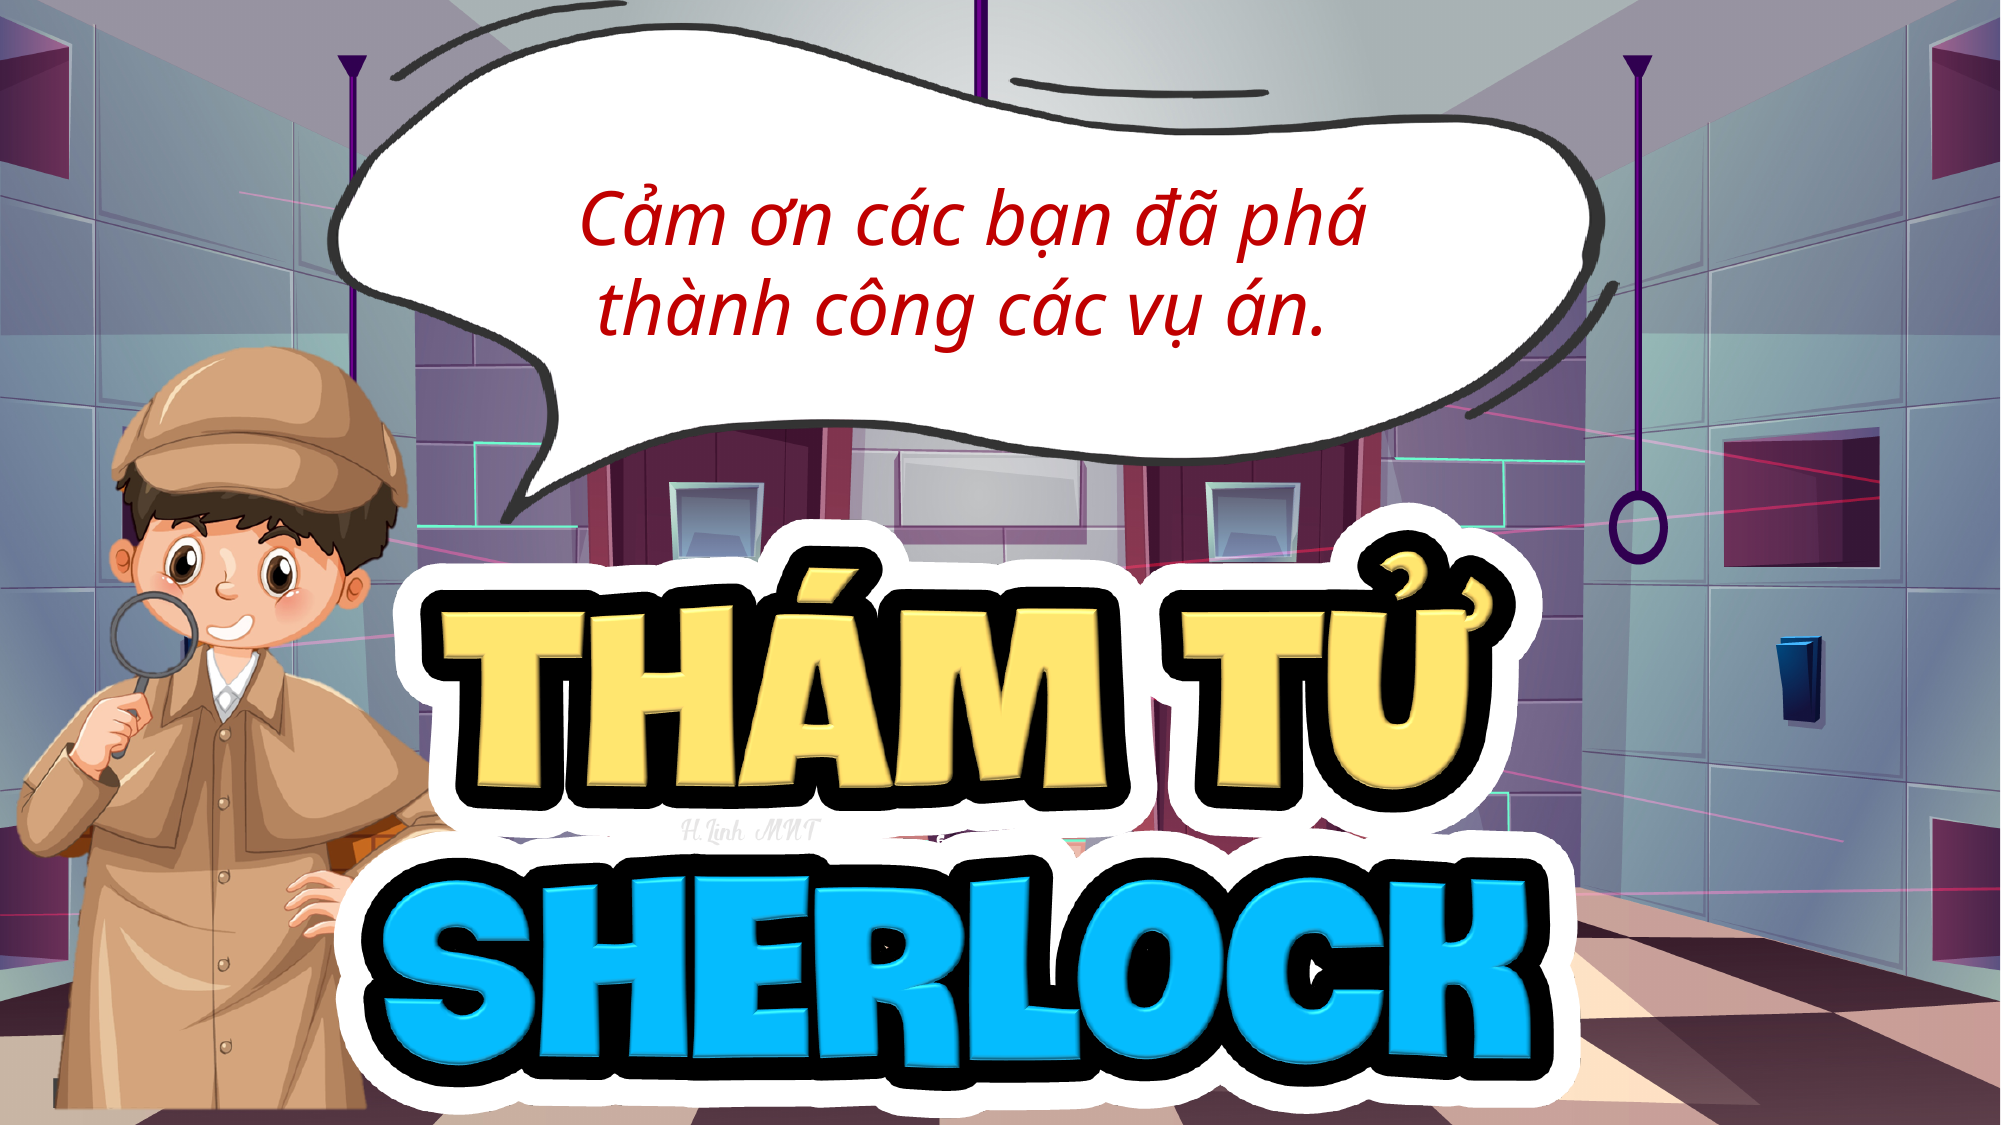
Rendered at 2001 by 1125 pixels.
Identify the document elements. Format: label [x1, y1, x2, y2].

picture [0, 0, 2001, 1125]
text_box [326, 0, 1620, 524]
